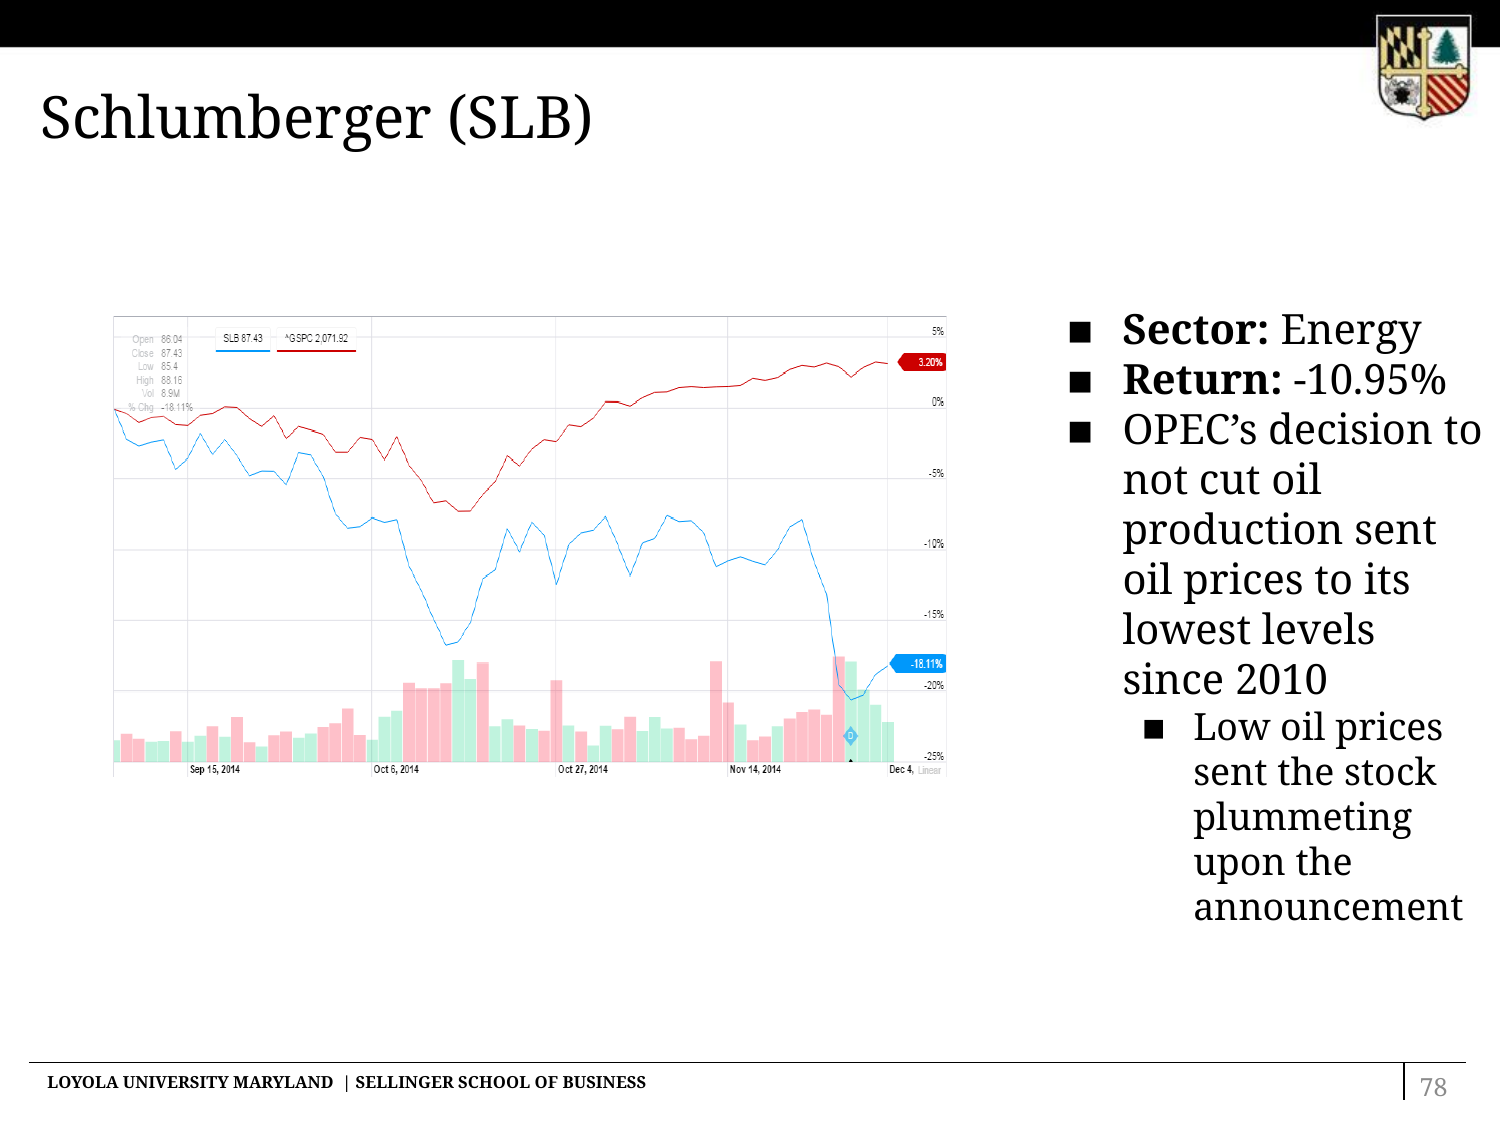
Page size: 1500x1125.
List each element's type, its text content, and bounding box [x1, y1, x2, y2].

picture [1437, 1079, 1443, 1086]
title Schlumberger (SLB) [25, 21, 1301, 209]
picture [0, 0, 1500, 1125]
slide_number [1425, 1087, 1488, 1125]
list Sector: Energy Return: -10.95% OPEC’s decision to not cut oil production sent oil prices to its lowest levels since 2010 Low oil prices sent the stock plummeting upon the announcement [1028, 287, 1500, 923]
